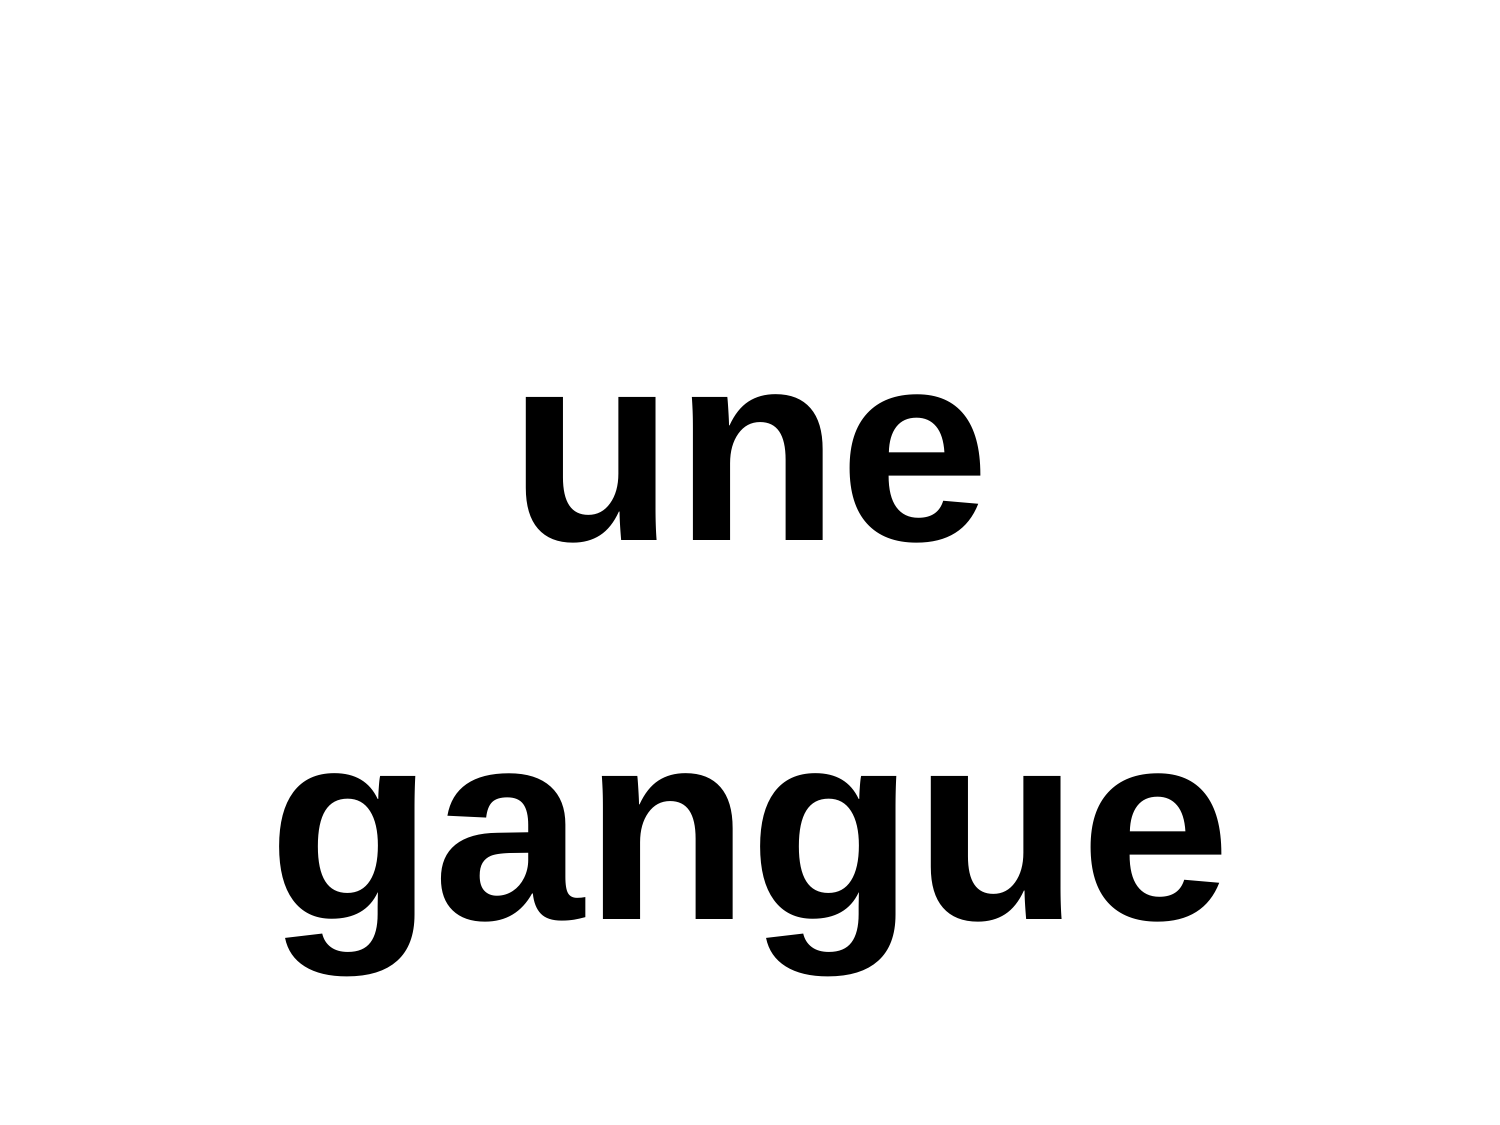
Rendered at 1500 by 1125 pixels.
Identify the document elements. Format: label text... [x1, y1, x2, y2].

list une gangue [75, 262, 1425, 1005]
